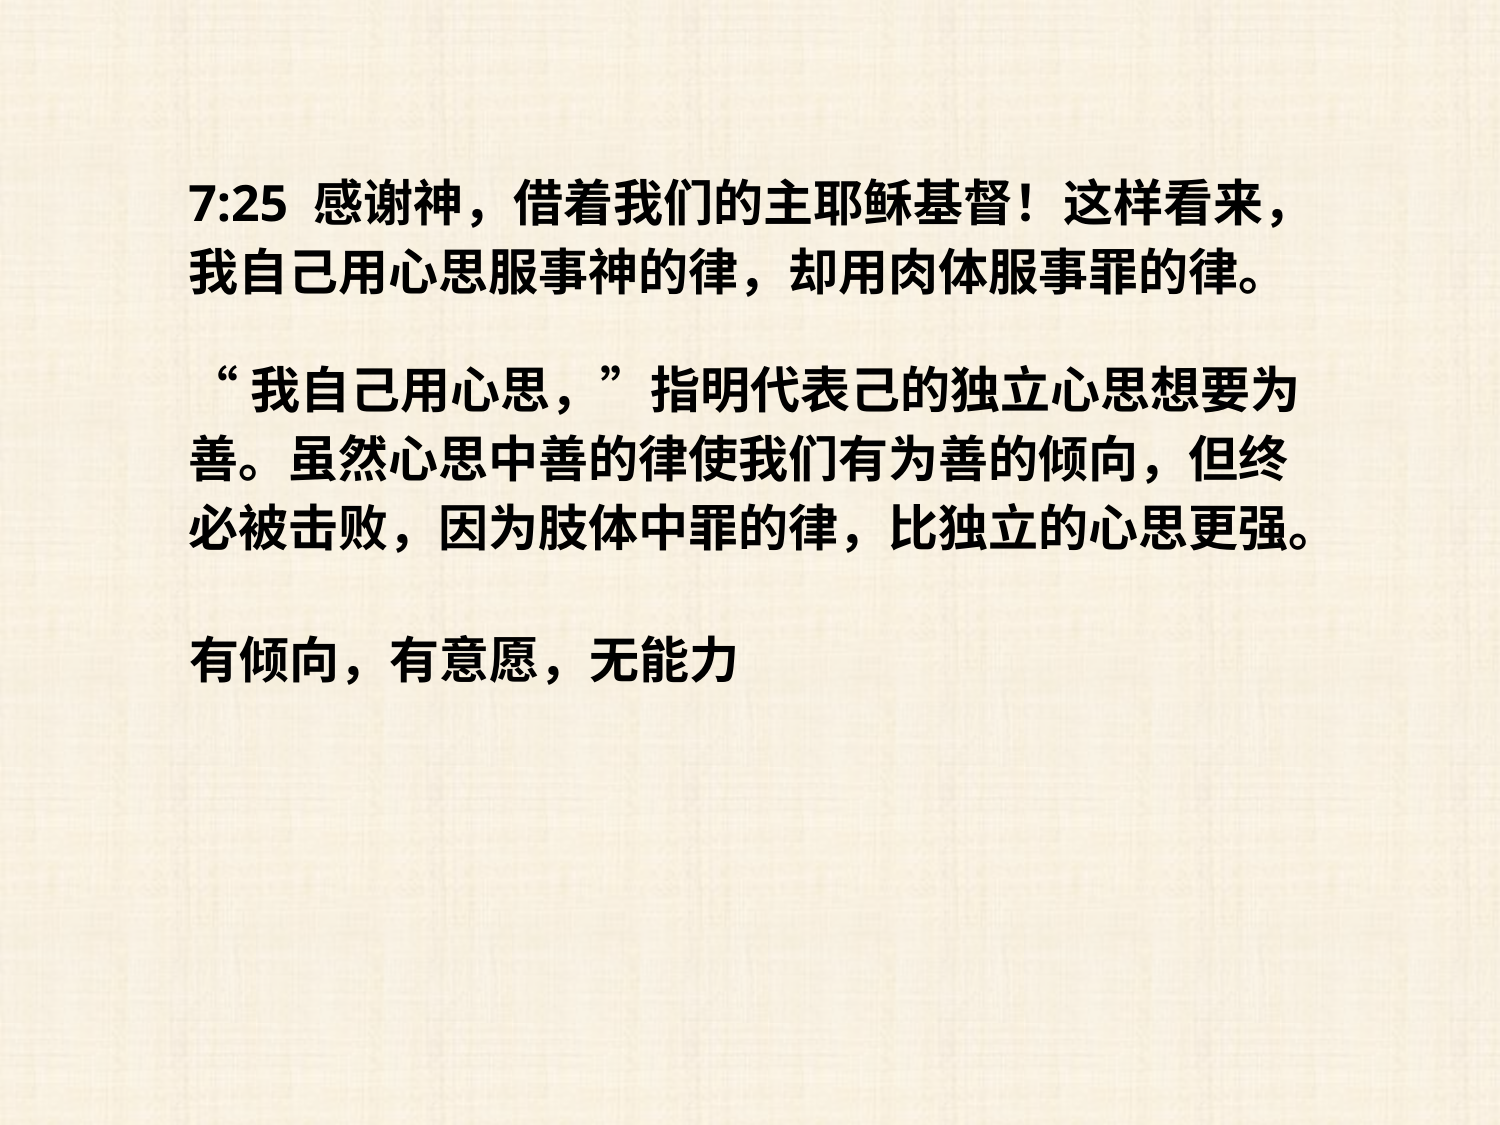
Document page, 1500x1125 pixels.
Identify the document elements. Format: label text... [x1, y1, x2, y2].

text_box 有倾向，有意愿，无能力 [174, 611, 755, 696]
text_box 7:25 感谢神，借着我们的主耶稣基督！这样看来，我自己用心思服事神的律，却用肉体服事罪的律。 [173, 154, 1351, 308]
text_box “我自己用心思，”指明代表己的独立心思想要为善。虽然心思中善的律使我们有为善的倾向，但终必被击败，因为肢体中罪的律，比独立的心思更强。 [173, 342, 1339, 633]
